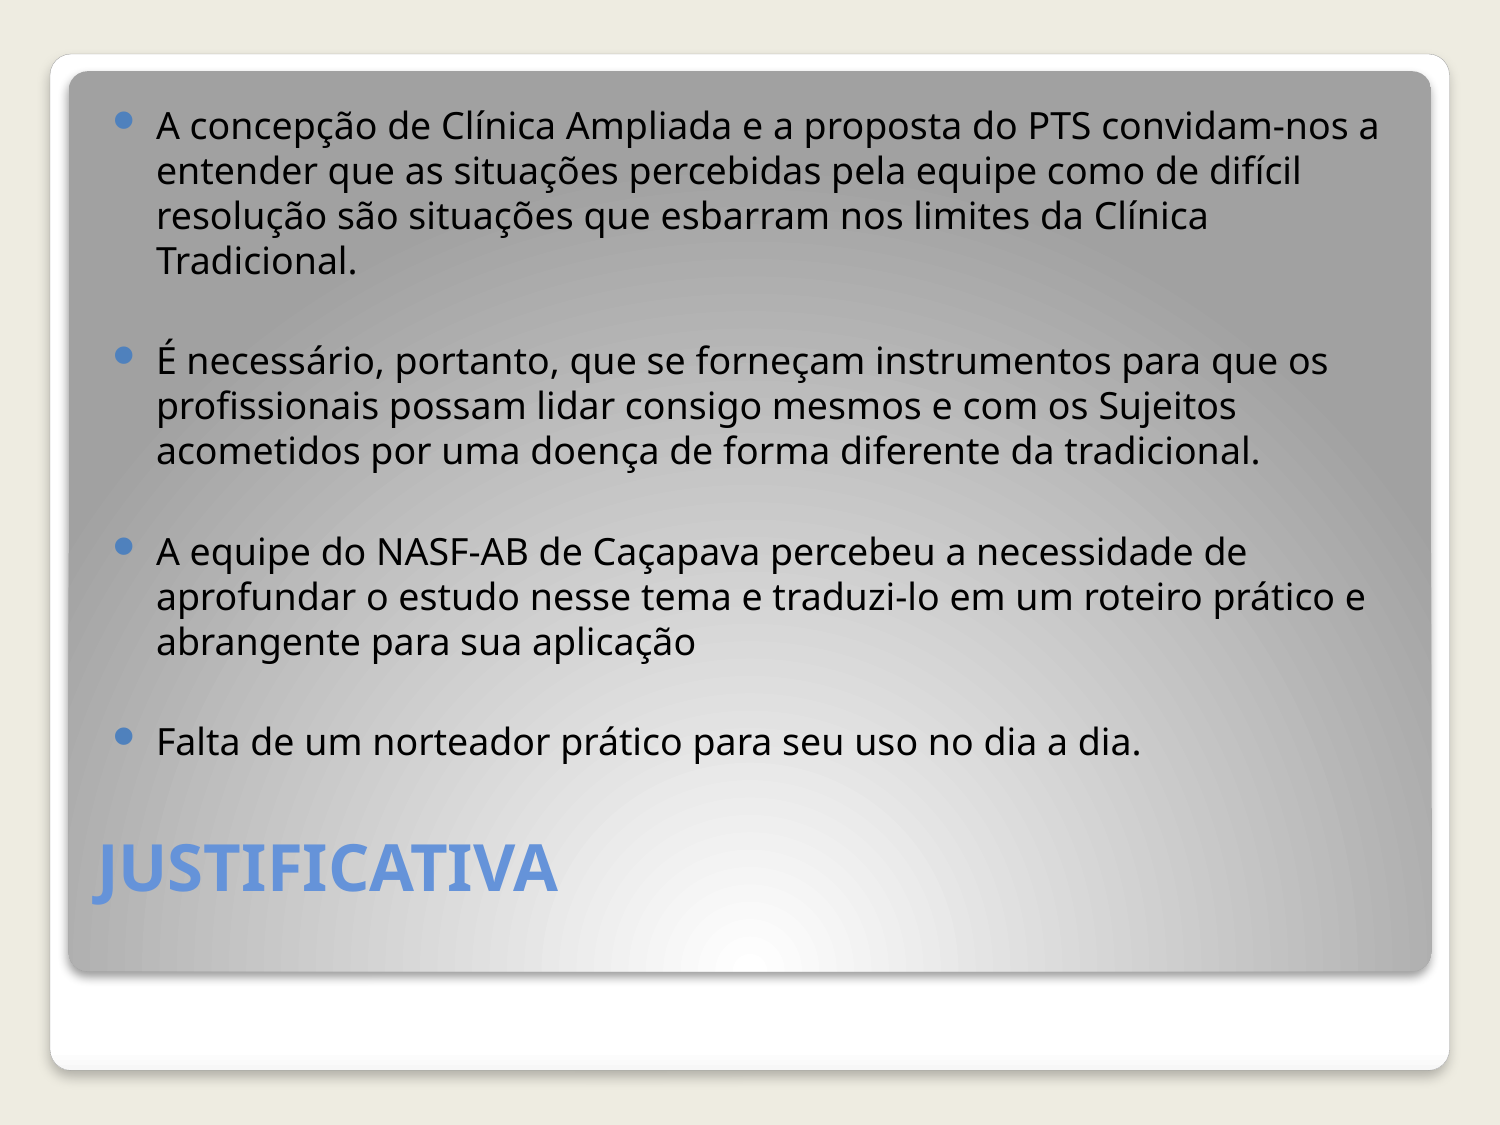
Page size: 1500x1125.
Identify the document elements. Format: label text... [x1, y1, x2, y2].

list A concepção de Clínica Ampliada e a proposta do PTS convidam-nos a entender que as situações percebidas pela equipe como de difícil resolução são situações que esbarram nos limites da Clínica Tradicional. É necessário, portanto, que se forneçam instrumentos para que os profissionais possam lidar consigo mesmos e com os Sujeitos acometidos por uma doença de forma diferente da tradicional. A equipe do NASF-AB de Caçapava percebeu a necessidade de aprofundar o estudo nesse tema e traduzi-lo em um roteiro prático e abrangente para sua aplicação Falta de um norteador prático para seu uso no dia a dia. [82, 86, 1425, 774]
title JUSTIFICATIVA [82, 817, 1425, 990]
